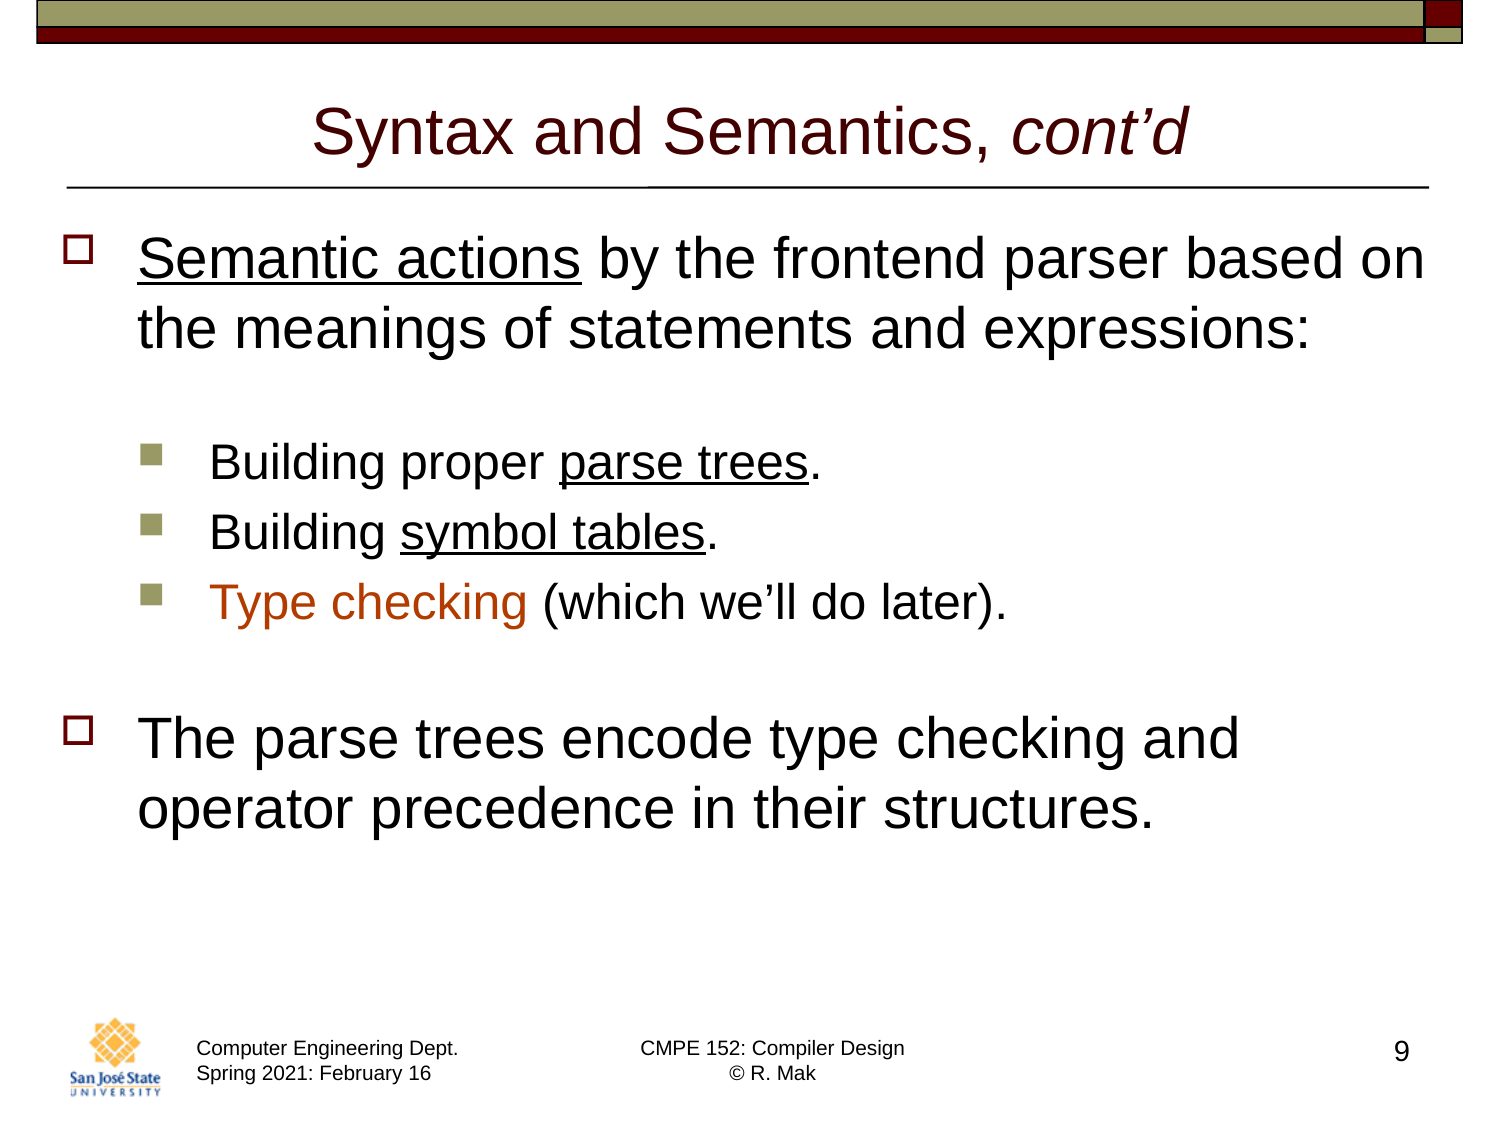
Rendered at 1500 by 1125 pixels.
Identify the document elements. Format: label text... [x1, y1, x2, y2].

picture [60, 1012, 166, 1112]
list Semantic actions by the frontend parser based on the meanings of statements and expressions: Building proper parse trees. Building symbol tables. Type checking (which we’ll do later). The parse trees encode type checking and operator precedence in their structures. [45, 212, 1485, 1006]
slide_number 9 [1320, 1025, 1425, 1100]
title Syntax and Semantics, cont’d [75, 67, 1425, 175]
